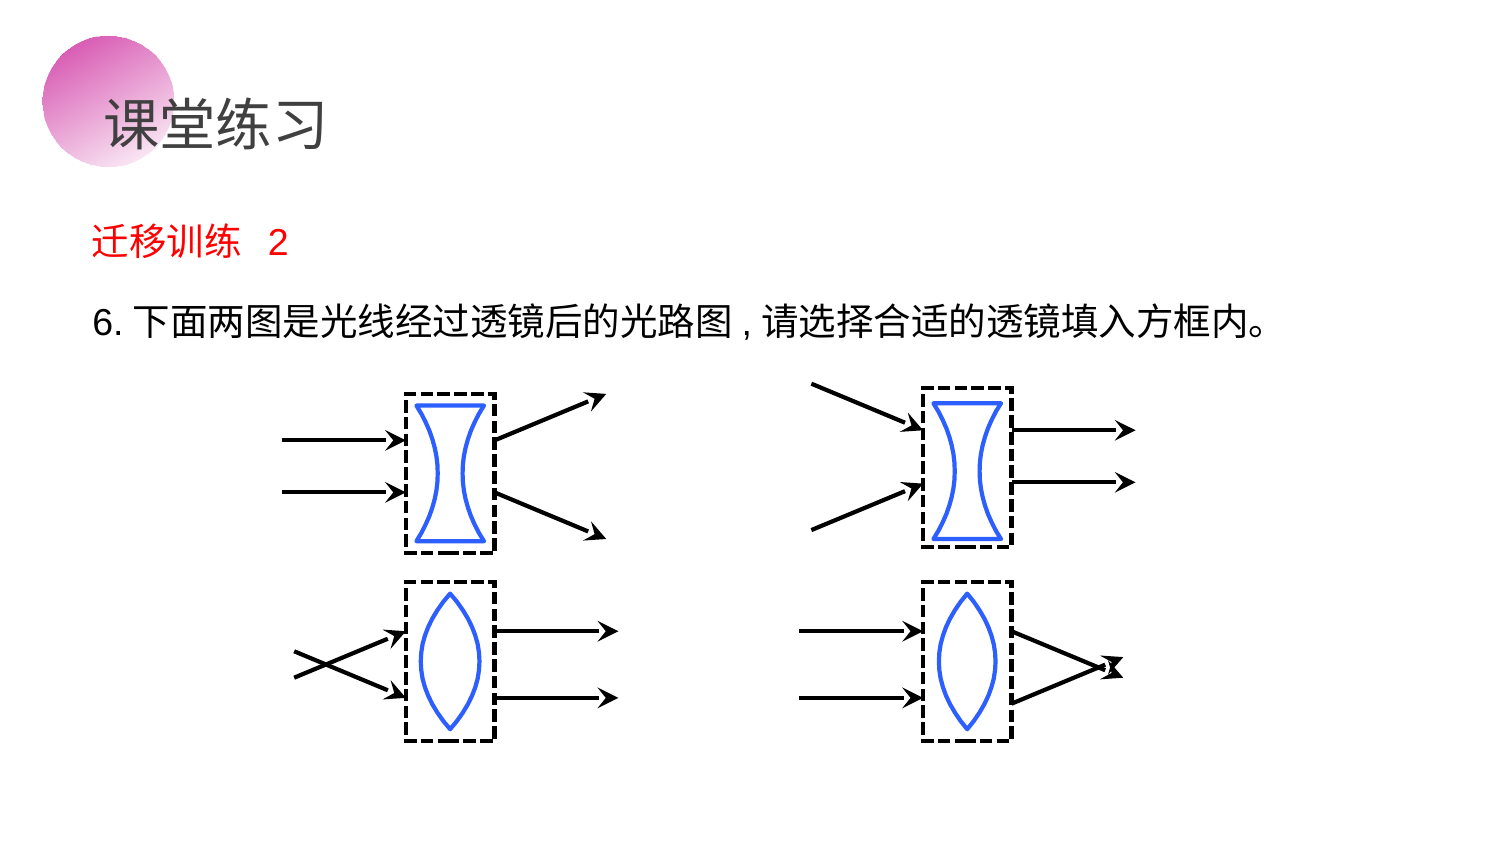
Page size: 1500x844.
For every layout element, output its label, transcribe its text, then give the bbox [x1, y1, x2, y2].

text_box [294, 651, 406, 698]
text_box [933, 403, 1001, 540]
text_box [938, 593, 996, 730]
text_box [811, 383, 924, 431]
text_box 课堂练习 [92, 83, 634, 162]
text_box 6.下面两图是光线经过透镜后的光路图,请选择合适的透镜填入方框内。 [81, 280, 1369, 349]
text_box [1011, 678, 1124, 704]
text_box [1011, 631, 1124, 678]
text_box 迁移训练 2 [81, 207, 325, 274]
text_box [494, 492, 607, 540]
text_box [922, 581, 1012, 742]
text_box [811, 483, 924, 531]
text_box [494, 393, 607, 441]
text_box [405, 393, 496, 554]
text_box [294, 631, 406, 651]
text_box [405, 581, 496, 742]
text_box [922, 387, 1012, 548]
text_box [420, 593, 480, 730]
